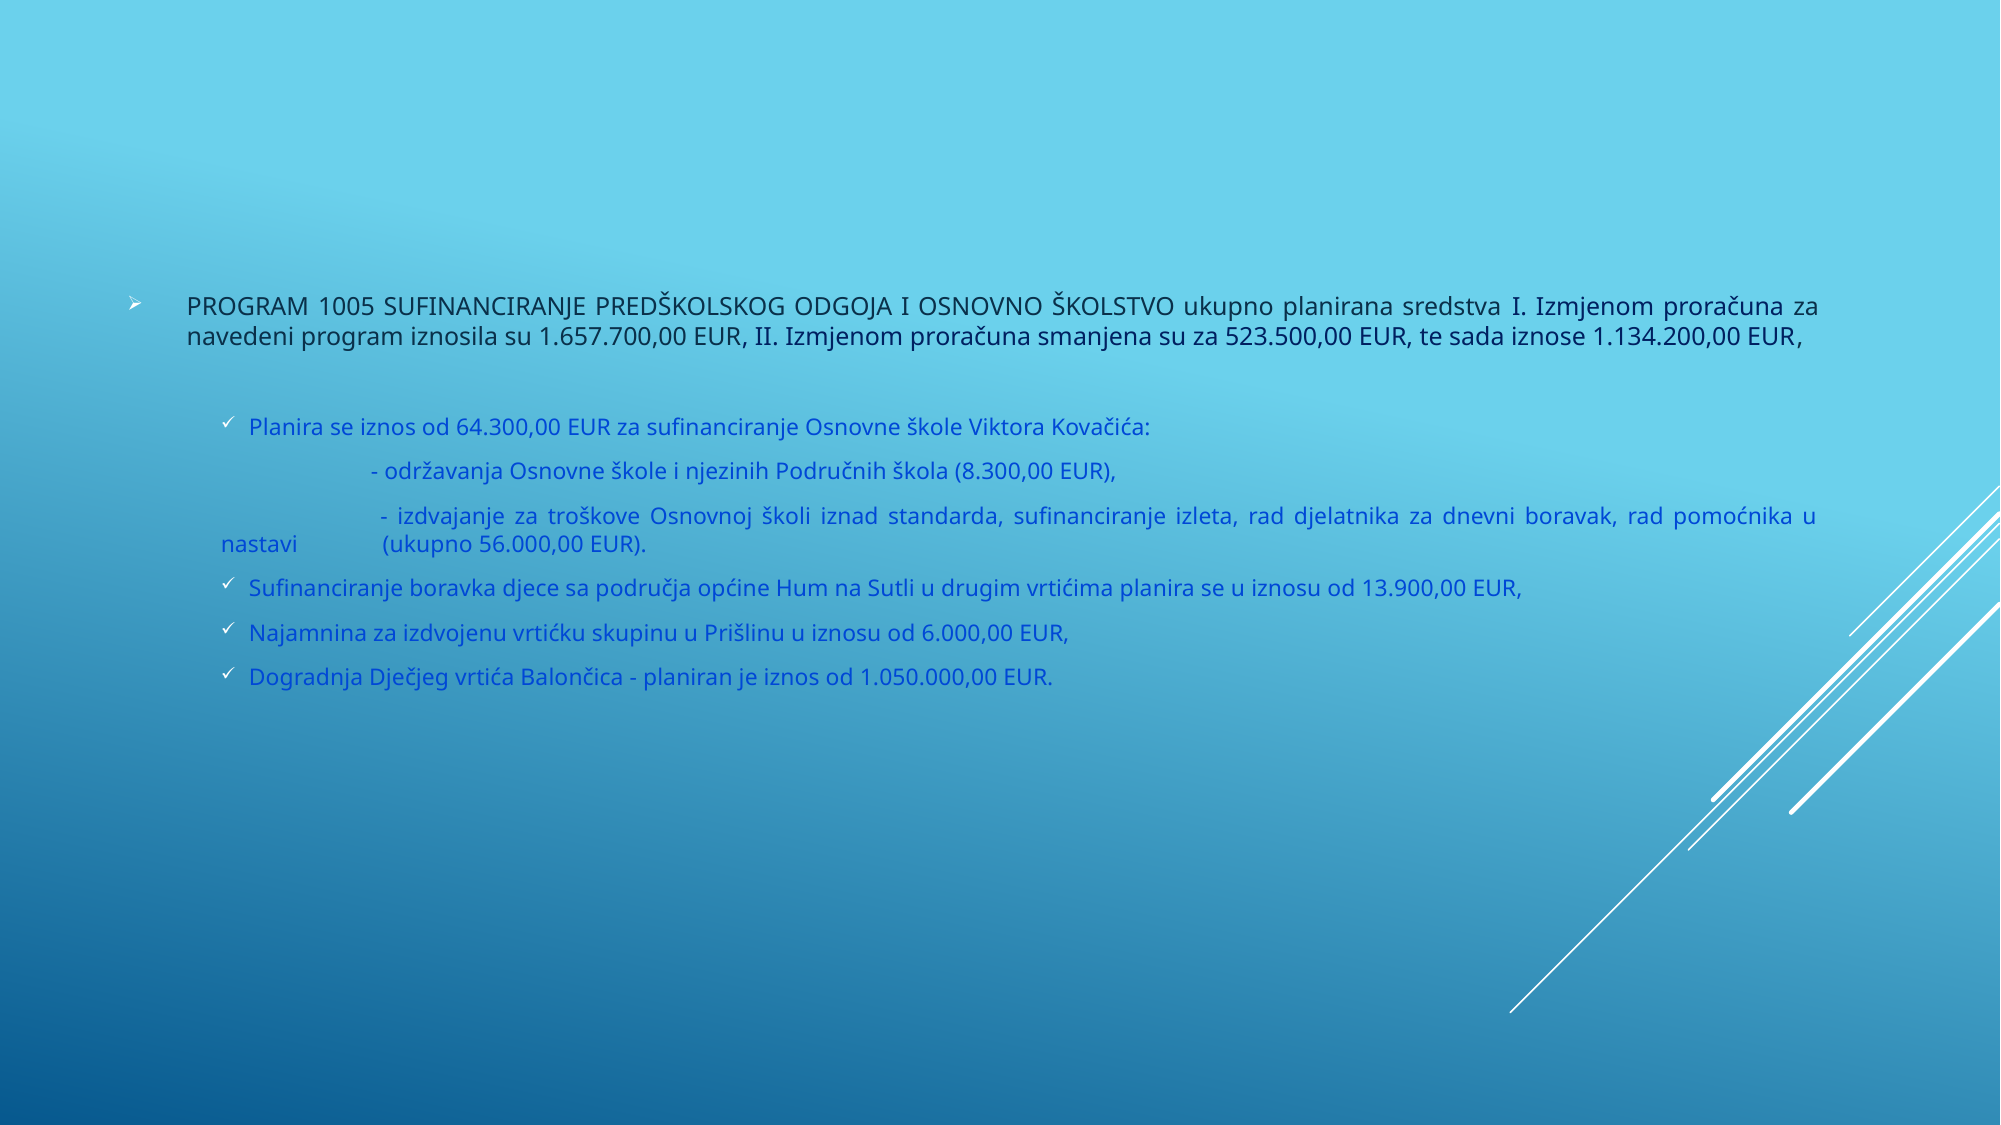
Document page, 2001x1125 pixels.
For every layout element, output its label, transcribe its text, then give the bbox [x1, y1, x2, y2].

list PROGRAM 1005 SUFINANCIRANJE PREDŠKOLSKOG ODGOJA I OSNOVNO ŠKOLSTVO ukupno planirana sredstva I. Izmjenom proračuna za navedeni program iznosila su 1.657.700,00 EUR, II. Izmjenom proračuna smanjena su za 523.500,00 EUR, te sada iznose 1.134.200,00 EUR, Planira se iznos od 64.300,00 EUR za sufinanciranje Osnovne škole Viktora Kovačića: - održavanja Osnovne škole i njezinih Područnih škola (8.300,00 EUR), - izdvajanje za troškove Osnovnoj školi iznad standarda, sufinanciranje izleta, rad djelatnika za dnevni boravak, rad pomoćnika u nastavi (ukupno 56.000,00 EUR). Sufinanciranje boravka djece sa područja općine Hum na Sutli u drugim vrtićima planira se u iznosu od 13.900,00 EUR, Najamnina za izdvojenu vrtićku skupinu u Prišlinu u iznosu od 6.000,00 EUR, Dogradnja Dječjeg vrtića Balončica - planiran je iznos od 1.050.000,00 EUR. [112, 88, 1835, 1064]
